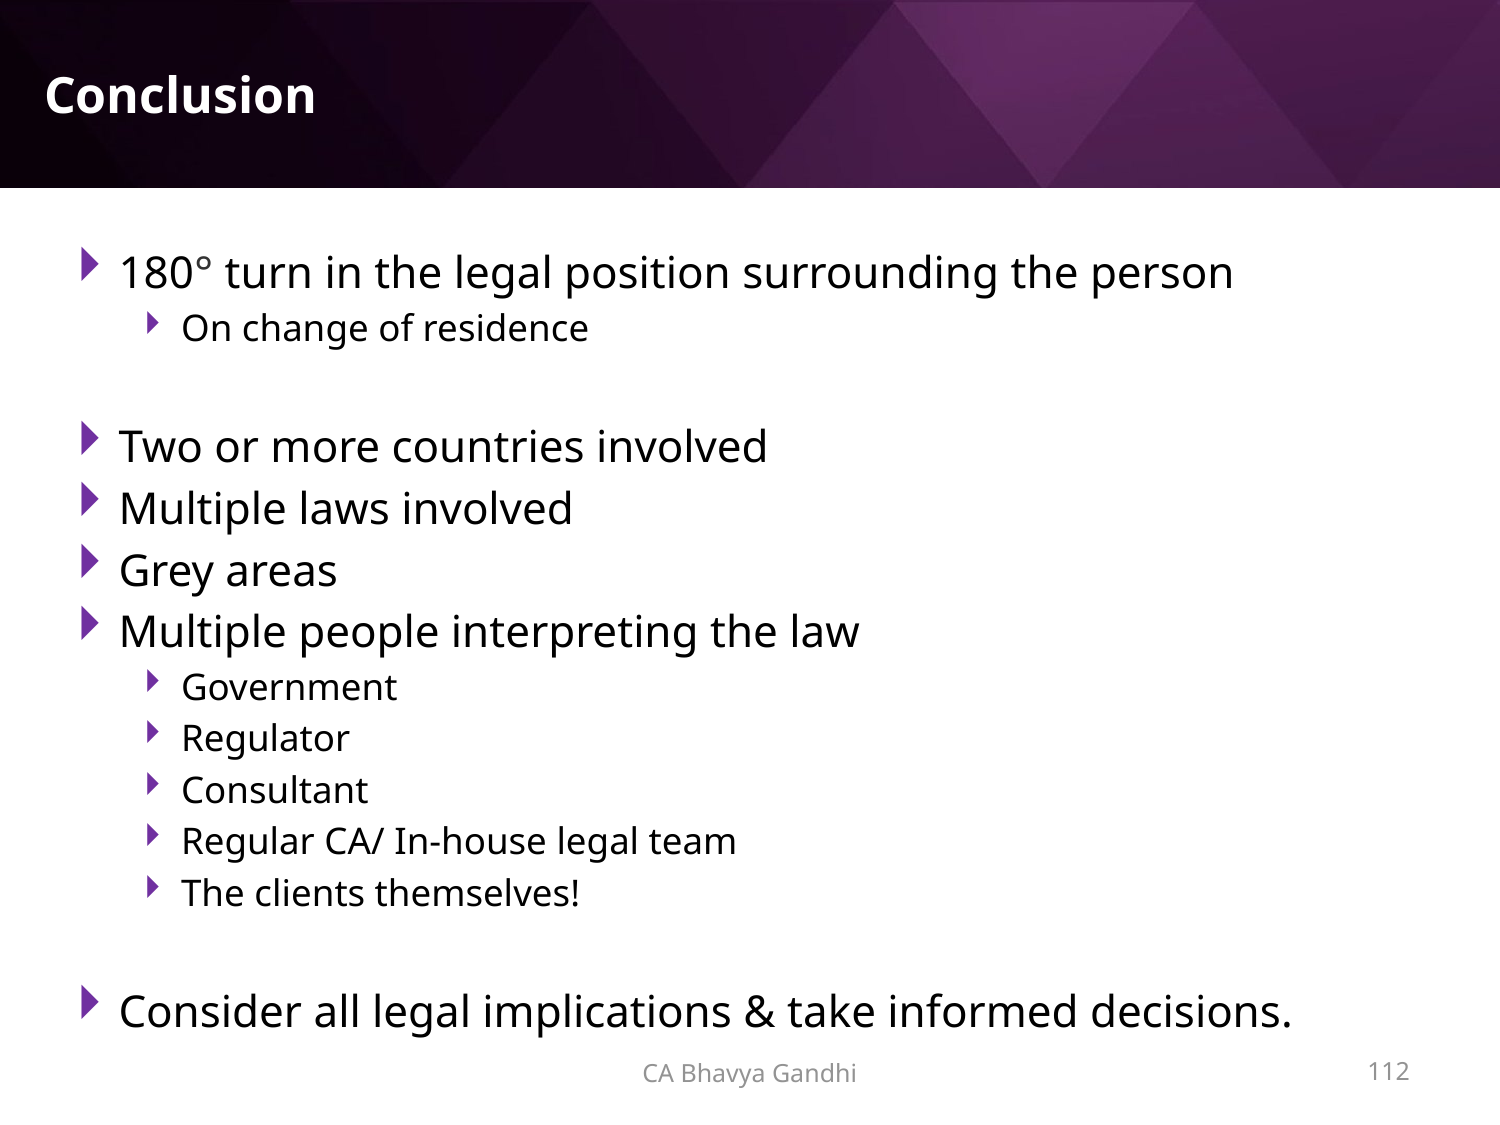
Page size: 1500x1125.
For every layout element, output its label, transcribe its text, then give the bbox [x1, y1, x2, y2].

slide_number 111 [1074, 1042, 1425, 1103]
title Conclusion [0, 0, 1500, 188]
list 180° turn in the legal position surrounding the person On change of residence Two or more countries involved Multiple laws involved Grey areas Multiple people interpreting the law Government Regulator Consultant Regular CA/ In-house legal team The clients themselves! Consider all legal implications & take informed decisions. [50, 237, 1450, 1050]
footer CA Bhavya Gandhi [512, 1042, 988, 1103]
